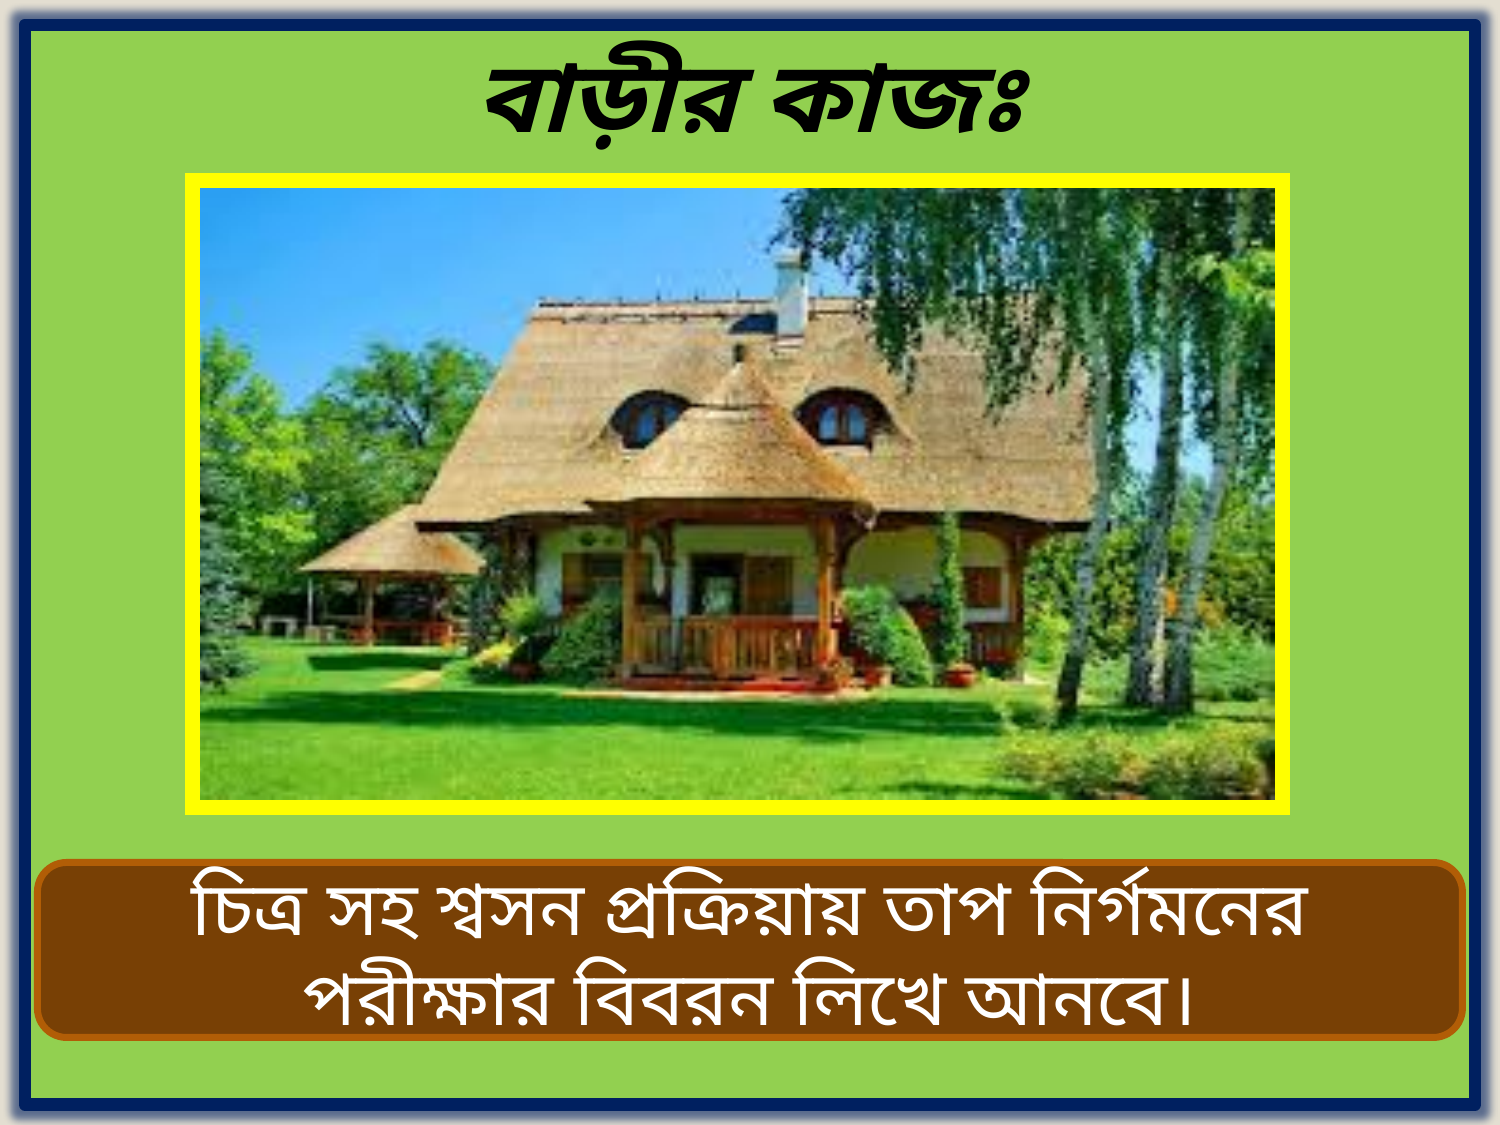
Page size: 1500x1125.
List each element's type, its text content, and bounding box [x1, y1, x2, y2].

text_box বাড়ীর কাজঃ [24, 24, 1475, 1105]
text_box চিত্র সহ শ্বসন প্রক্রিয়ায় তাপ নির্গমনের পরীক্ষার বিবরন লিখে আনবে। [33, 858, 1466, 1041]
picture [199, 187, 1276, 801]
